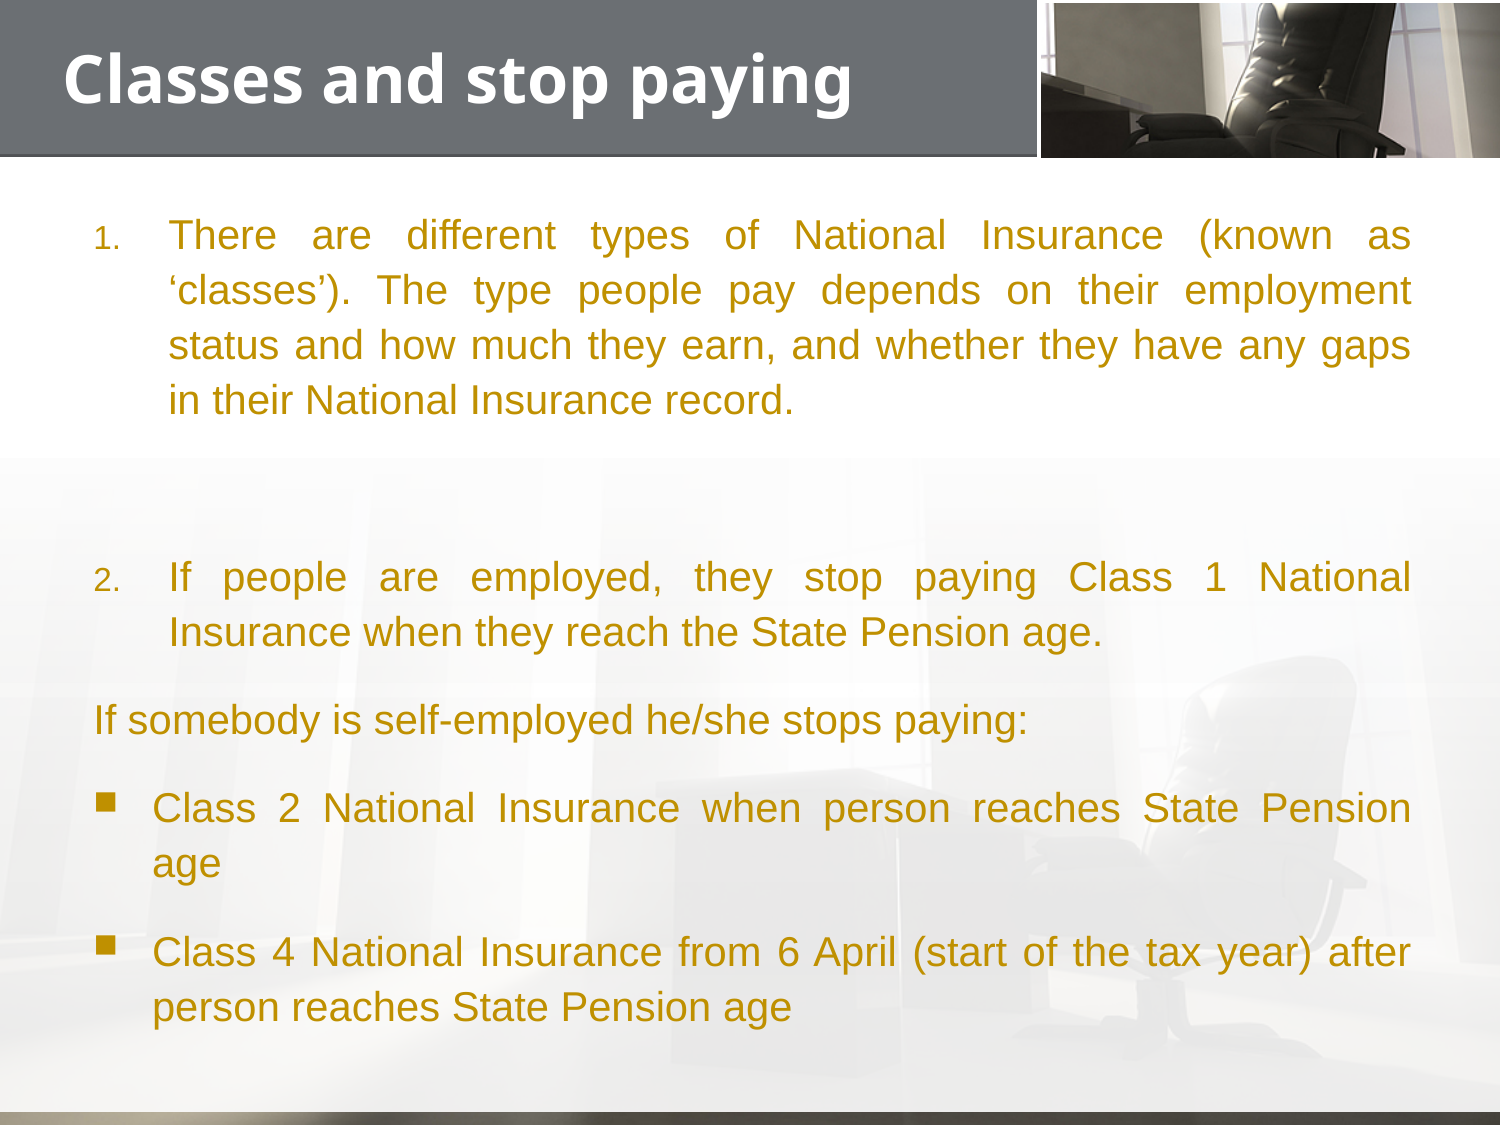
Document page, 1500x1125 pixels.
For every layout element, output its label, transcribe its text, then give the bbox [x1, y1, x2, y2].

title Classes and stop paying [47, 29, 987, 126]
list There are different types of National Insurance (known as ‘classes’). The type people pay depends on their employment status and how much they earn, and whether they have any gaps in their National Insurance record. If people are employed, they stop paying Class 1 National Insurance when they reach the State Pension age. If somebody is self-employed he/she stops paying: Class 2 National Insurance when person reaches State Pension age Class 4 National Insurance from 6 April (start of the tax year) after person reaches State Pension age [78, 195, 1428, 1032]
picture [1041, 3, 1500, 158]
picture [0, 157, 1500, 1125]
